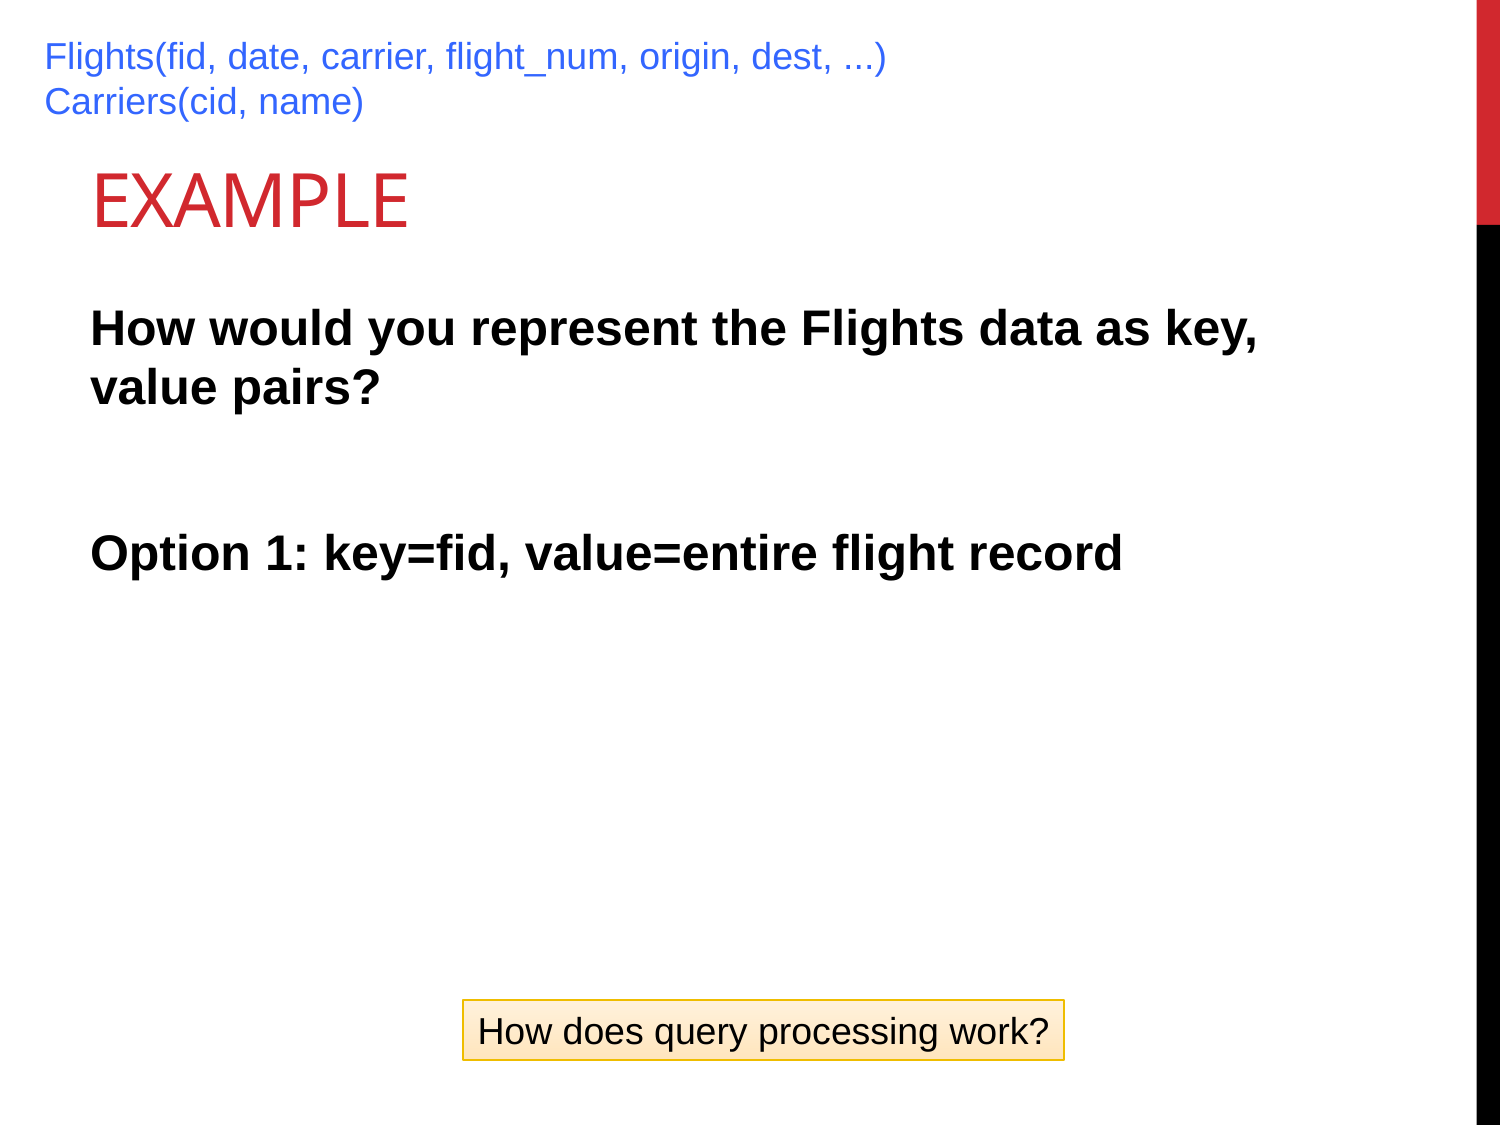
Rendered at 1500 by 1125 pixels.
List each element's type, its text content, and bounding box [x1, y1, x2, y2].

list How would you represent the Flights data as key, value pairs? Option 1: key=fid, value=entire flight record [75, 287, 1325, 1005]
text_box Flights(fid, date, carrier, flight_num, origin, dest, ...) Carriers(cid, name) [29, 24, 903, 130]
text_box How does query processing work? [462, 999, 1065, 1061]
title Example [75, 25, 1025, 250]
